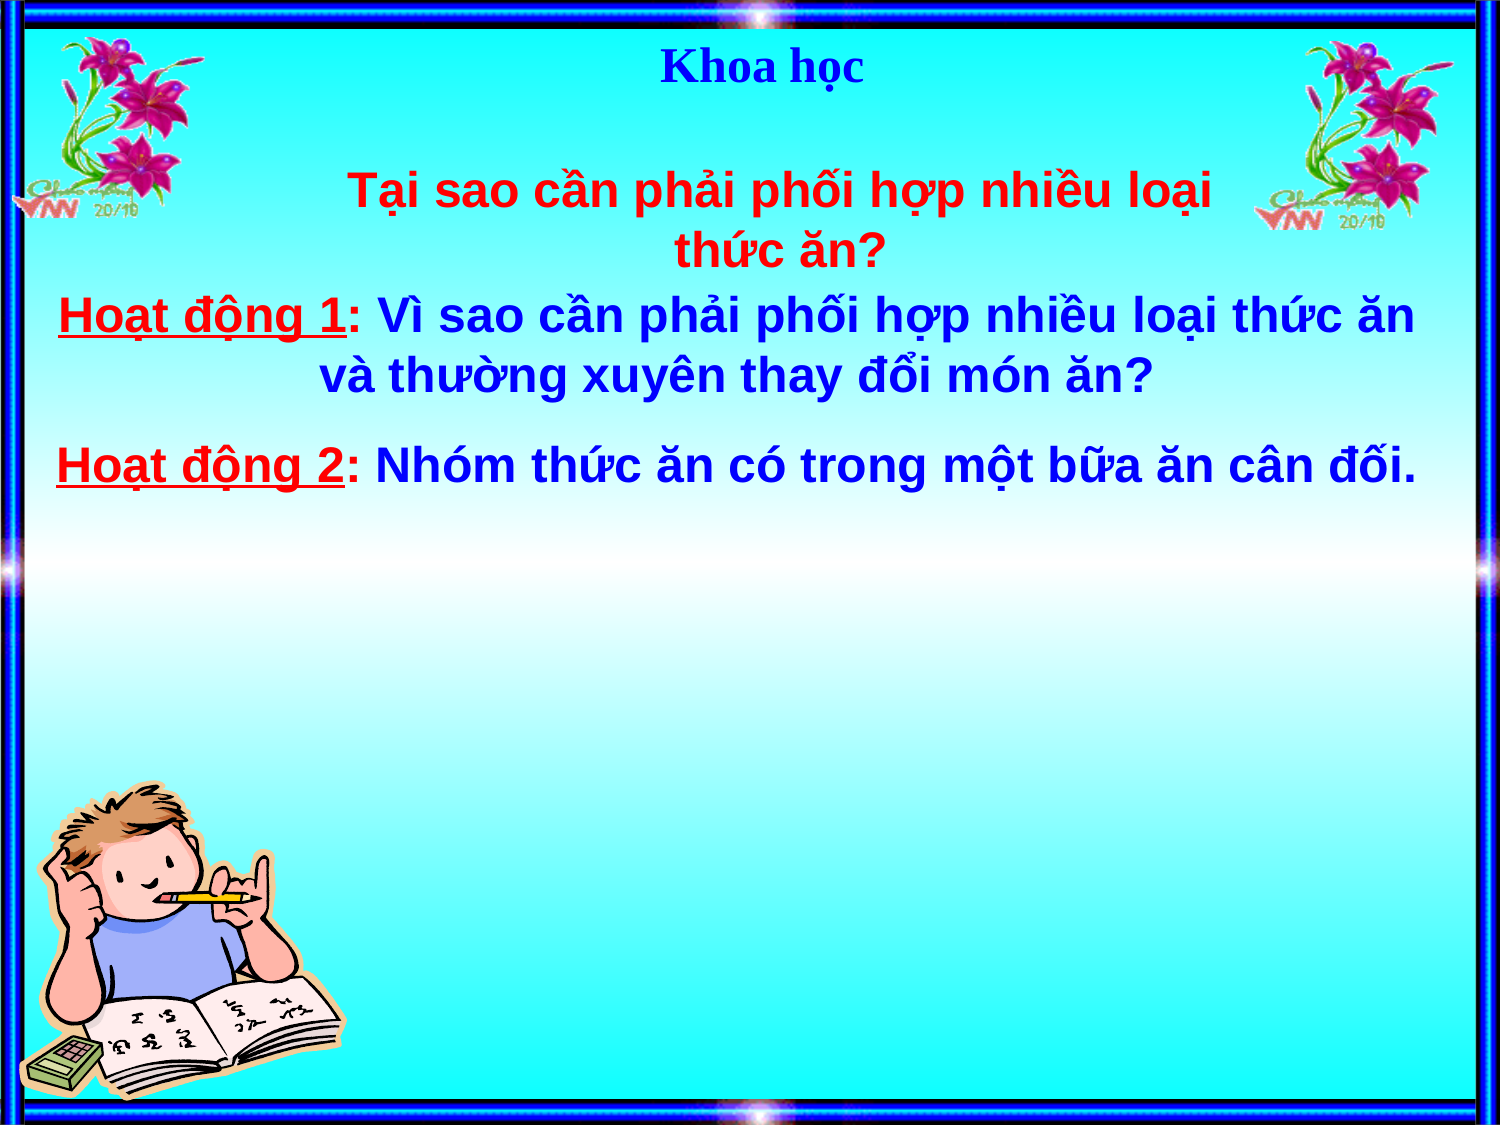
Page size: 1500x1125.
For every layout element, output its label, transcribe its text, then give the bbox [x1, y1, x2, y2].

text_box Hoạt động 2: Nhóm thức ăn có trong một bữa ăn cân đối. [24, 424, 1450, 500]
text_box Tại sao cần phải phối hợp nhiều loại thức ăn? [312, 149, 1250, 274]
text_box Khoa học [349, 38, 1175, 100]
picture [0, 0, 1500, 1125]
text_box Hoạt động 1: Vì sao cần phải phối hợp nhiều loại thức ăn và thường xuyên thay đổi món ăn? [24, 274, 1450, 410]
